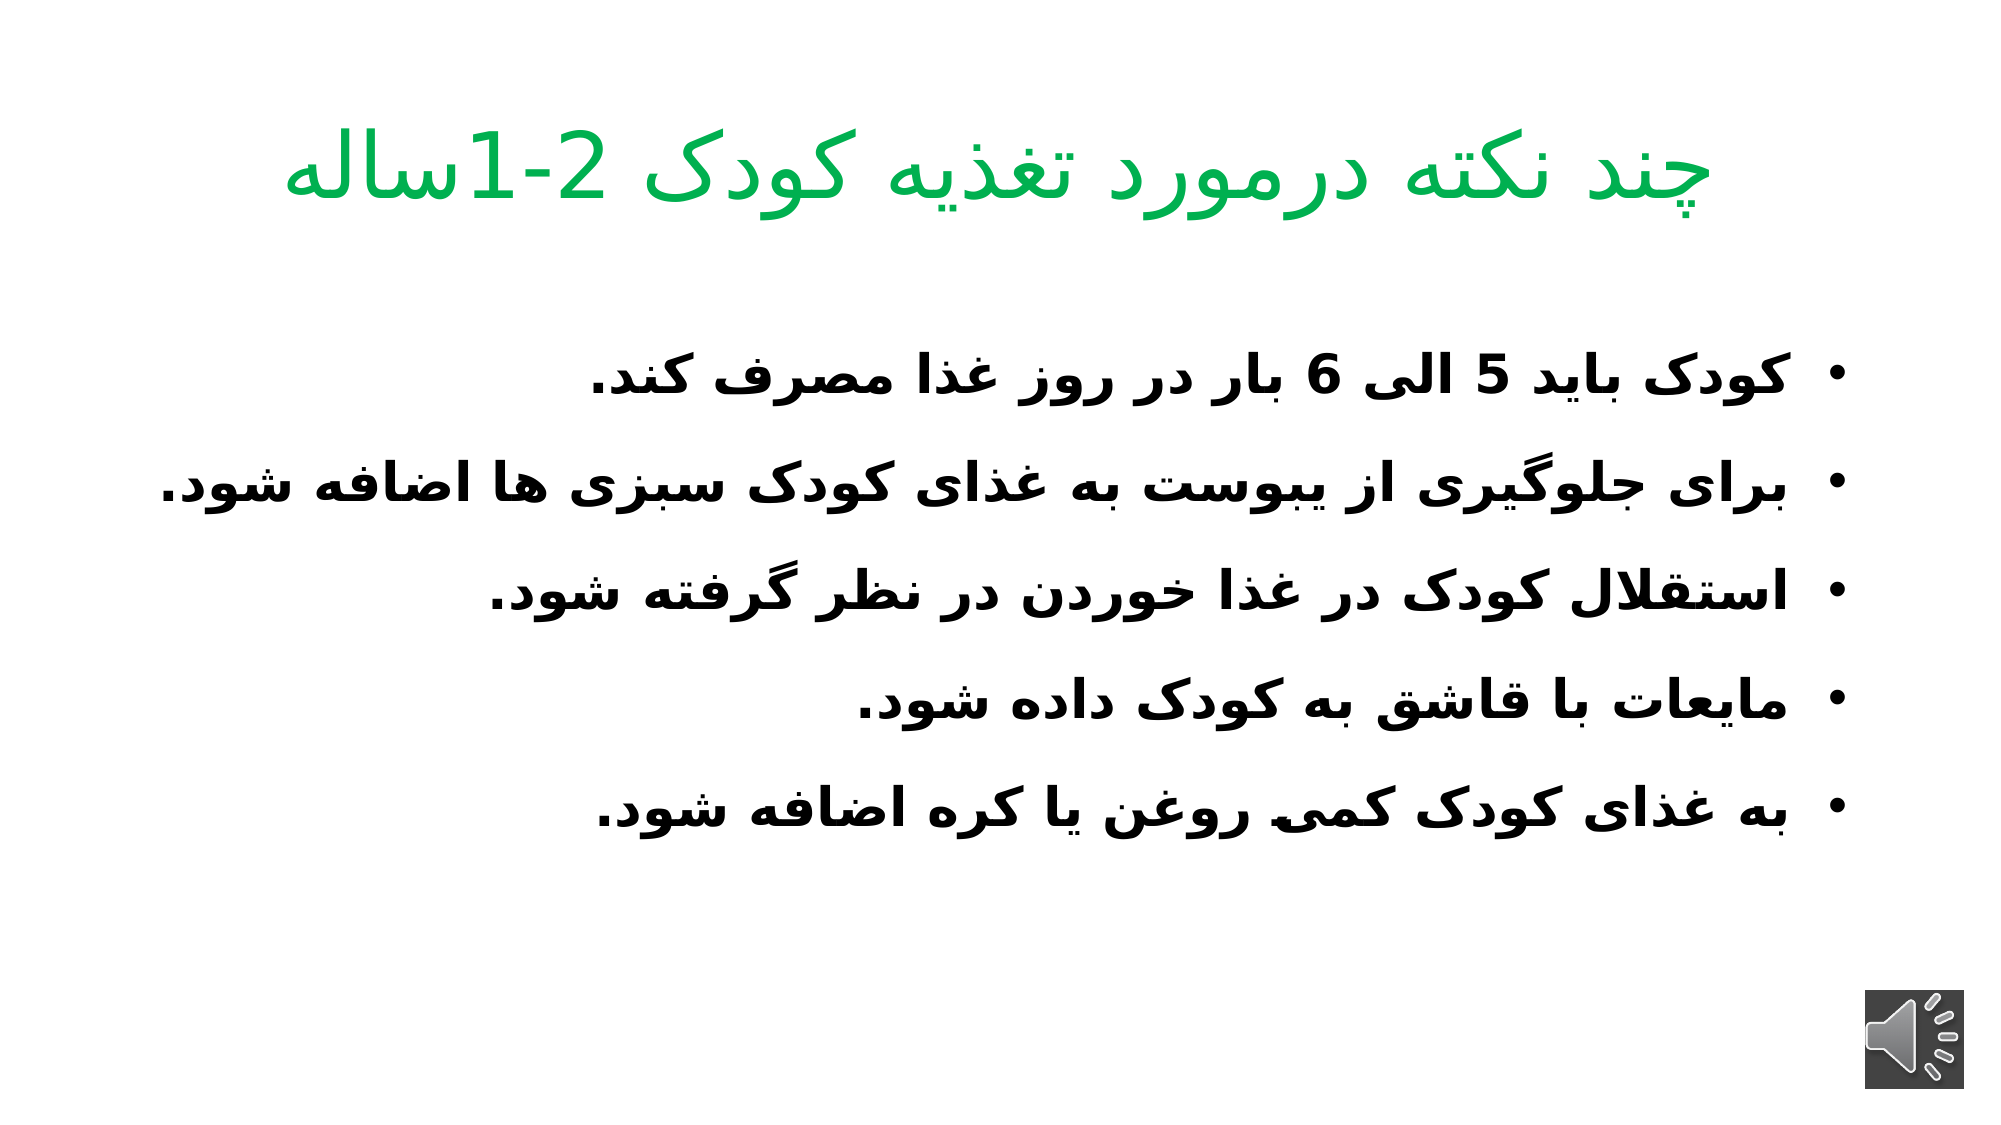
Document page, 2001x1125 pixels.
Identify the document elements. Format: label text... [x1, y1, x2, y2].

title چند نکته درمورد تغذیه کودک 2-1ساله [137, 59, 1863, 278]
picture [1864, 989, 1965, 1090]
list کودک باید 5 الی 6 بار در روز غذا مصرف کند. برای جلوگیری از یبوست به غذای کودک سبزی ها اضافه شود. استقلال کودک در غذا خوردن در نظر گرفته شود. مایعات با قاشق به کودک داده شود. به غذای کودک کمی روغن یا کره اضافه شود. [137, 299, 1863, 1014]
